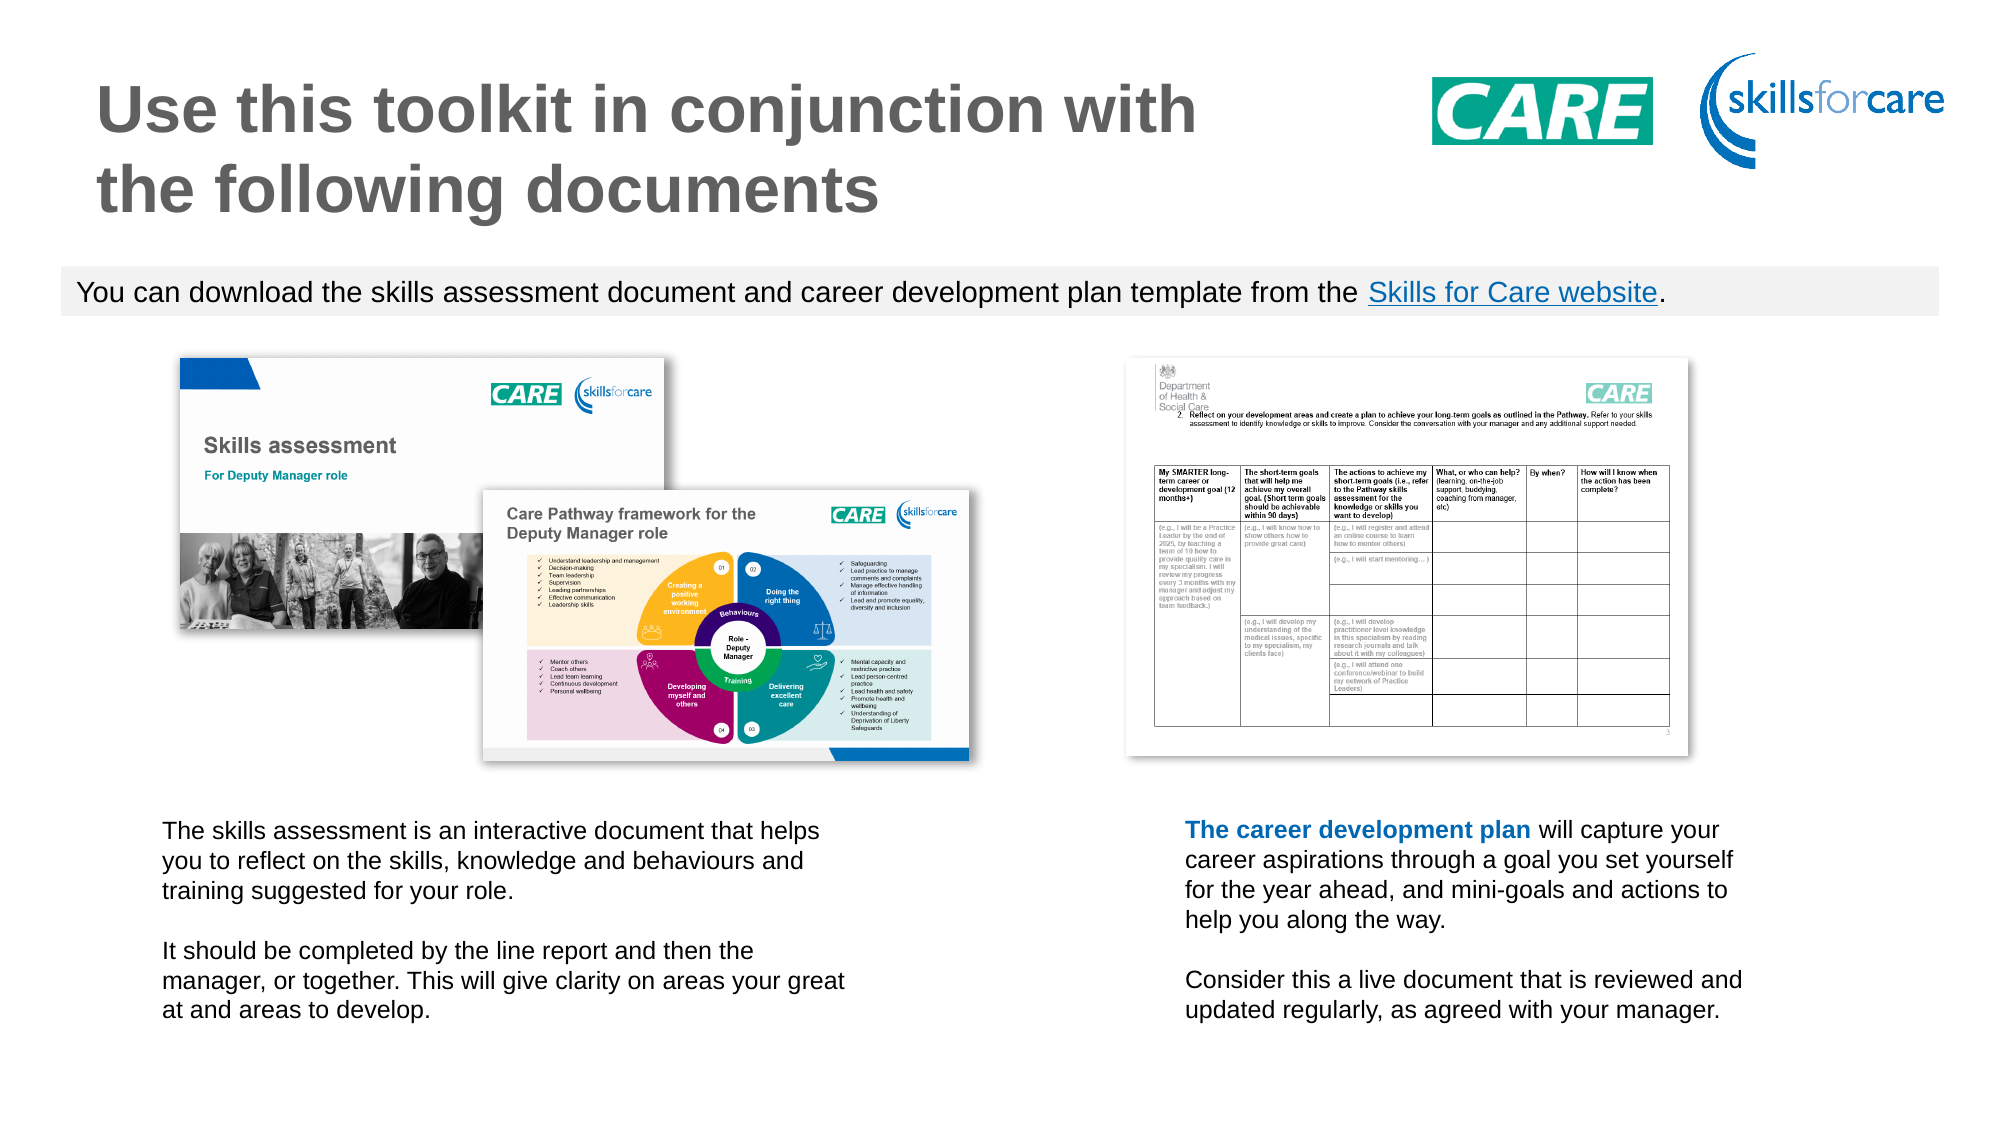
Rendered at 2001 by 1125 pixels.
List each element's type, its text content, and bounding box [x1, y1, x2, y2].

text_box The skills assessment is an interactive document that helps you to reflect on the skills, knowledge and behaviours and training suggested for your role. It should be completed by the line report and then the manager, or together. This will give clarity on areas your great at and areas to develop. [147, 806, 879, 1032]
picture [1126, 358, 1688, 756]
picture [1543, 77, 1653, 145]
text_box Use this toolkit in conjunction with the following documents [81, 58, 1543, 174]
text_box You can download the skills assessment document and career development plan template from the Skills for Care website. [61, 266, 1939, 316]
text_box The career development plan will capture your career aspirations through a goal you set yourself for the year ahead, and mini-goals and actions to help you along the way. Consider this a live document that is reviewed and updated regularly, as agreed with your manager. [1170, 806, 1770, 1061]
picture [1700, 53, 1944, 169]
picture [180, 358, 969, 761]
